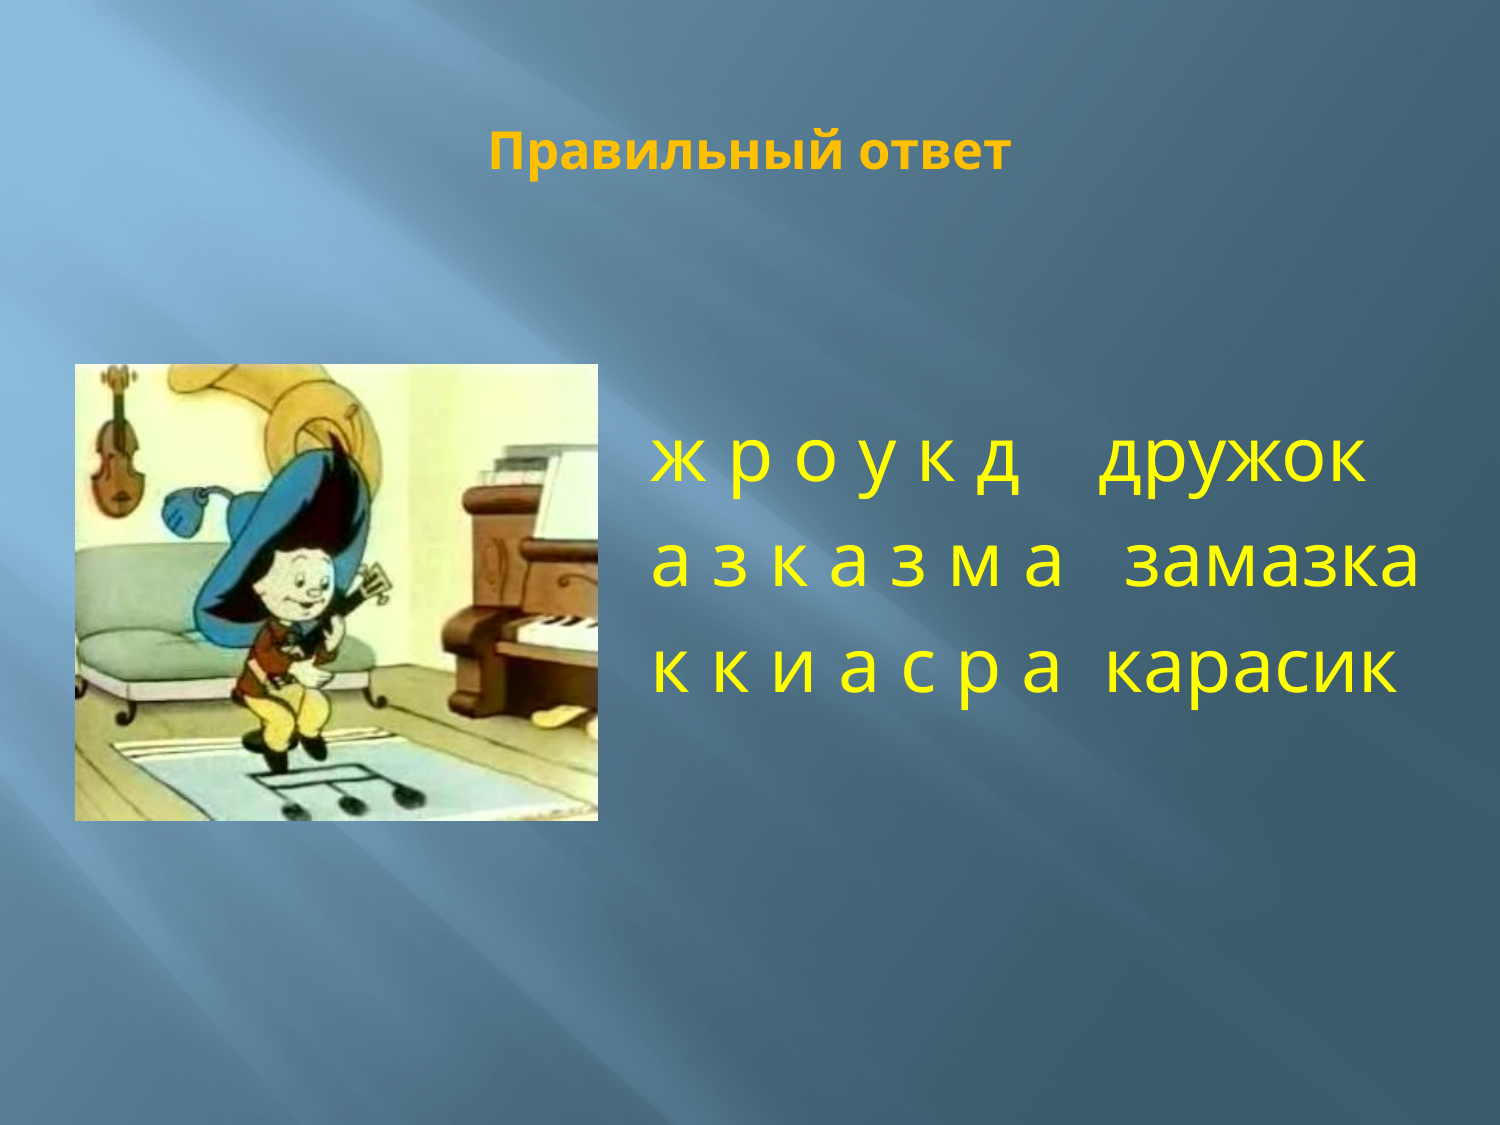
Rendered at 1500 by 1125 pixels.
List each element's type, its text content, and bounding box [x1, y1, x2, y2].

title Правильный ответ [75, 45, 1425, 233]
list ж р о у к д дружок а з к а з м а замазка к к и а с р а карасик [639, 398, 1500, 821]
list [74, 364, 598, 821]
